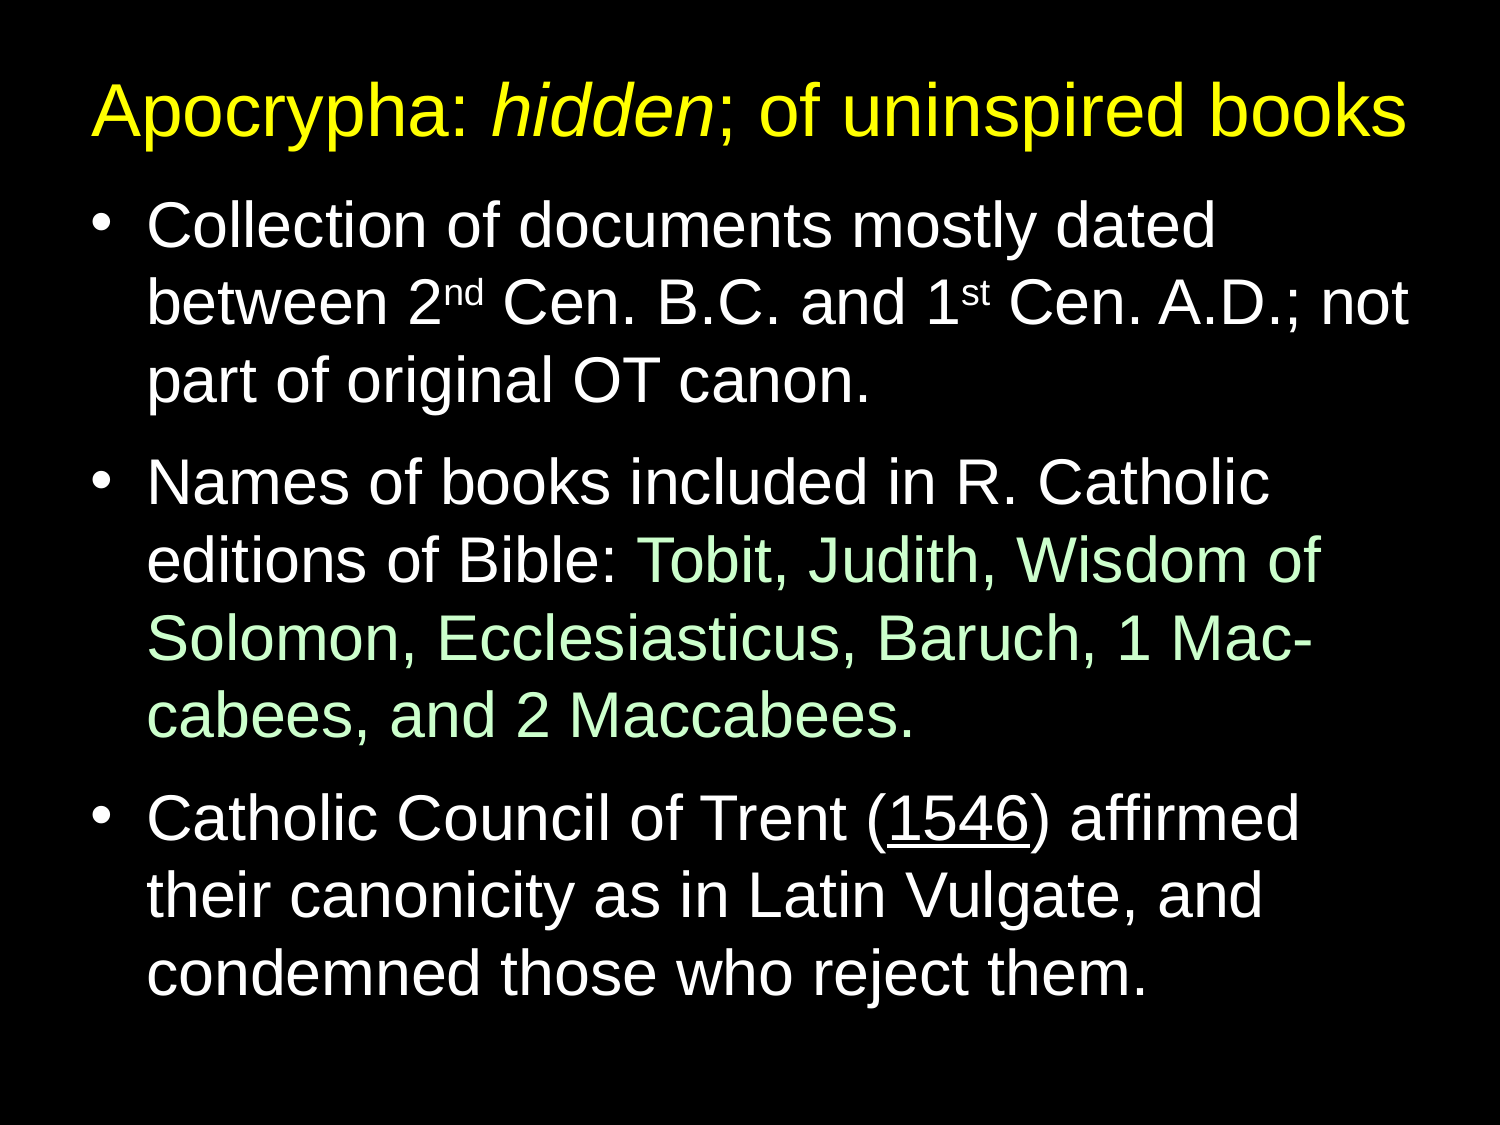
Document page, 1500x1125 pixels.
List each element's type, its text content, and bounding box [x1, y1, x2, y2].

title Apocrypha: hidden; of uninspired books [75, 0, 1425, 174]
list Collection of documents mostly dated between 2nd Cen. B.C. and 1st Cen. A.D.; not part of original OT canon. Names of books included in R. Catholic editions of Bible: Tobit, Judith, Wisdom of Solomon, Ecclesiasticus, Baruch, 1 Mac-cabees, and 2 Maccabees. Catholic Council of Trent (1546) affirmed their canonicity as in Latin Vulgate, and condemned those who reject them. [75, 174, 1425, 1038]
